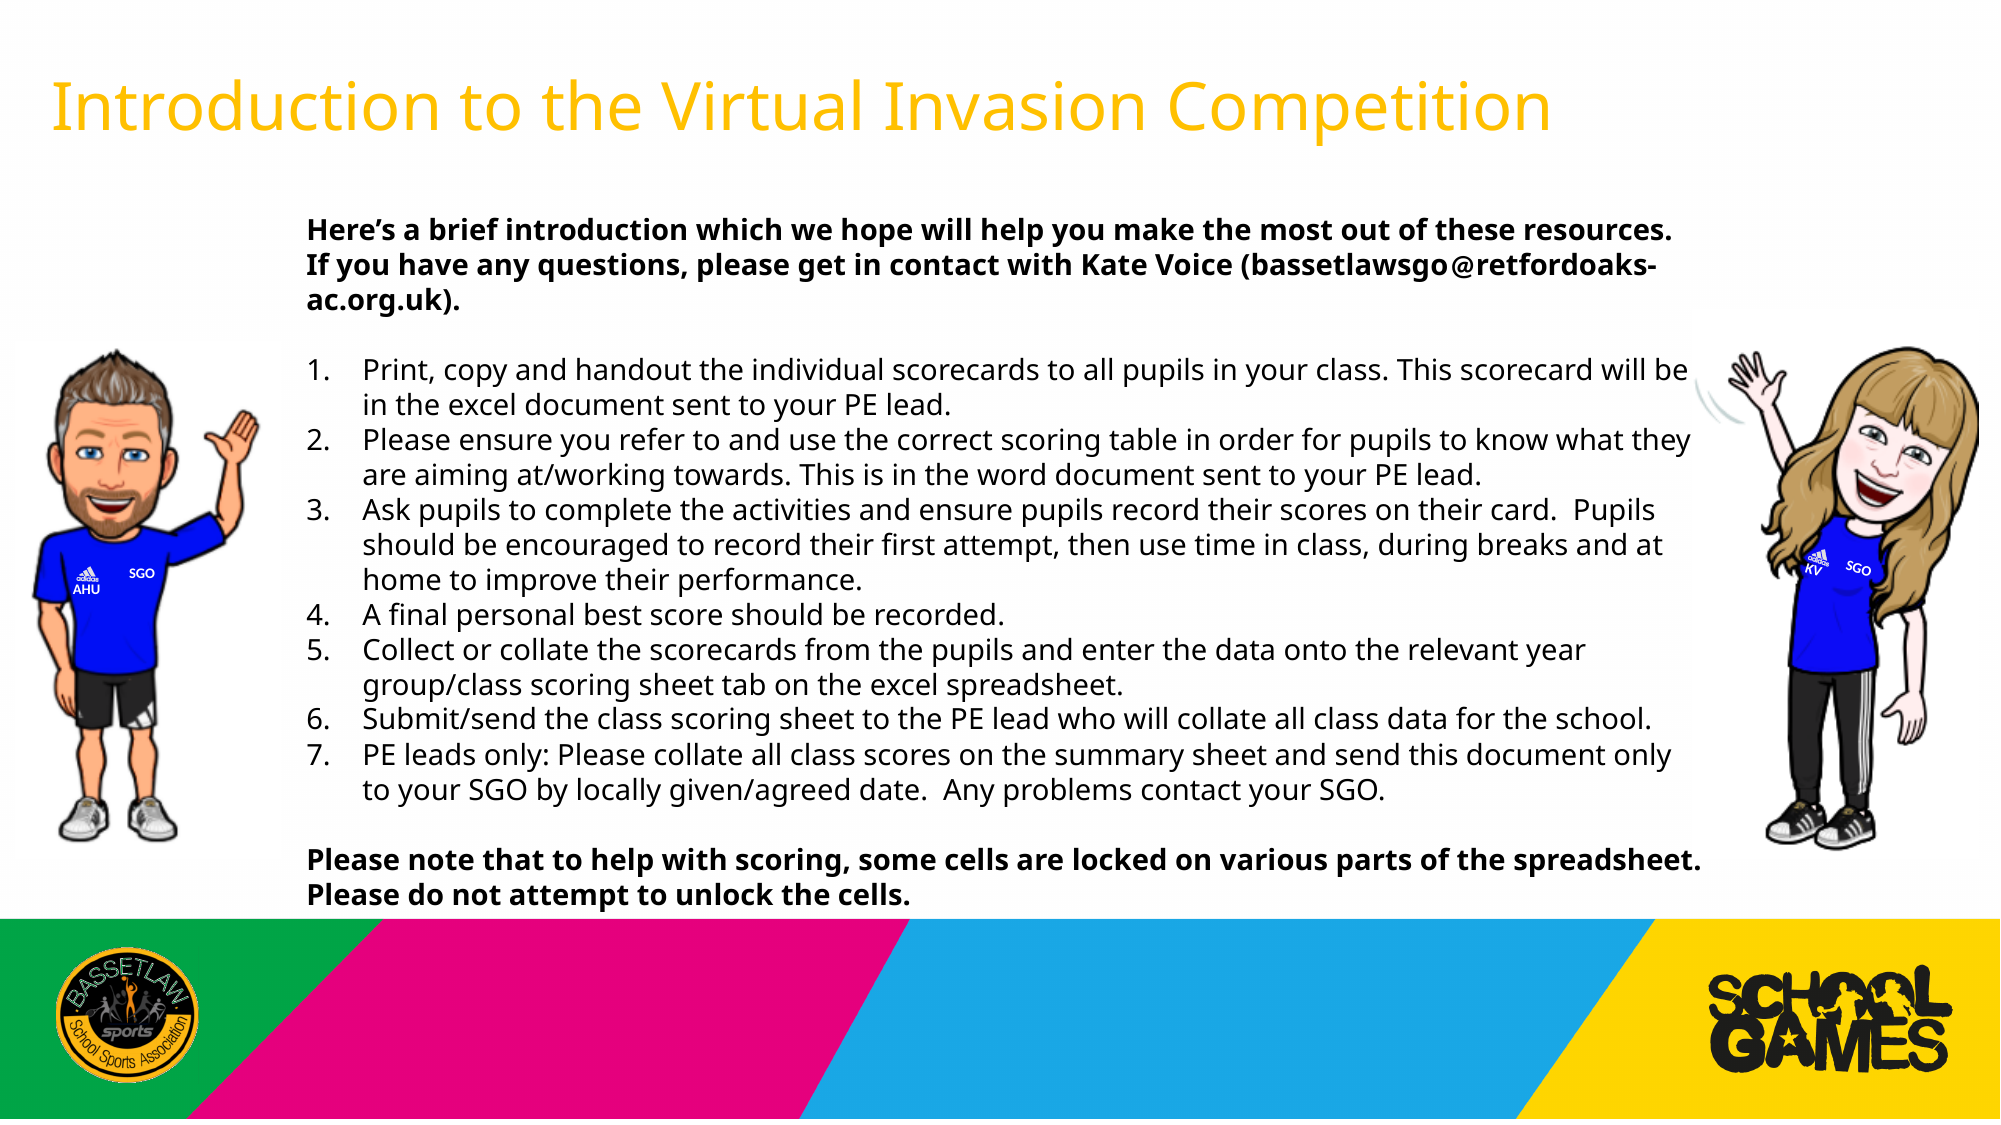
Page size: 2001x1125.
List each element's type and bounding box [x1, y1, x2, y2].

text_box [1691, 309, 1980, 859]
text_box [15, 341, 281, 859]
picture [0, 0, 2000, 1119]
